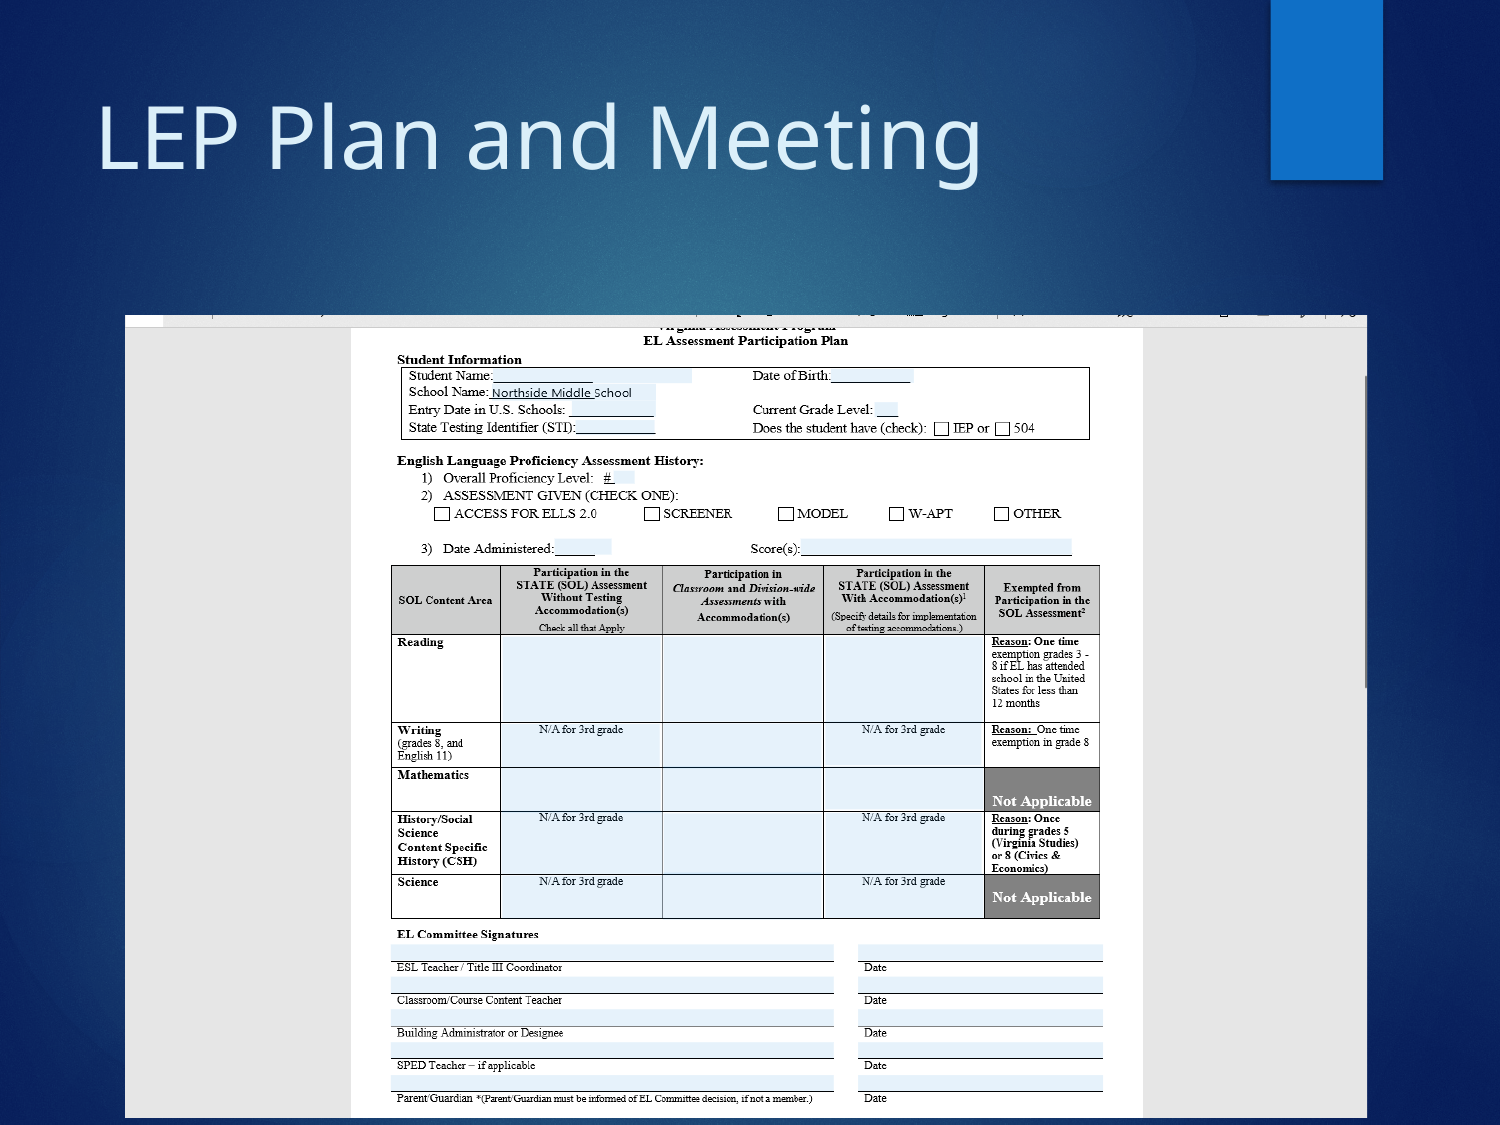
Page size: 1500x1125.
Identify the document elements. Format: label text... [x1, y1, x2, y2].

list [124, 315, 1368, 1118]
title LEP Plan and Meeting [79, 74, 1237, 304]
